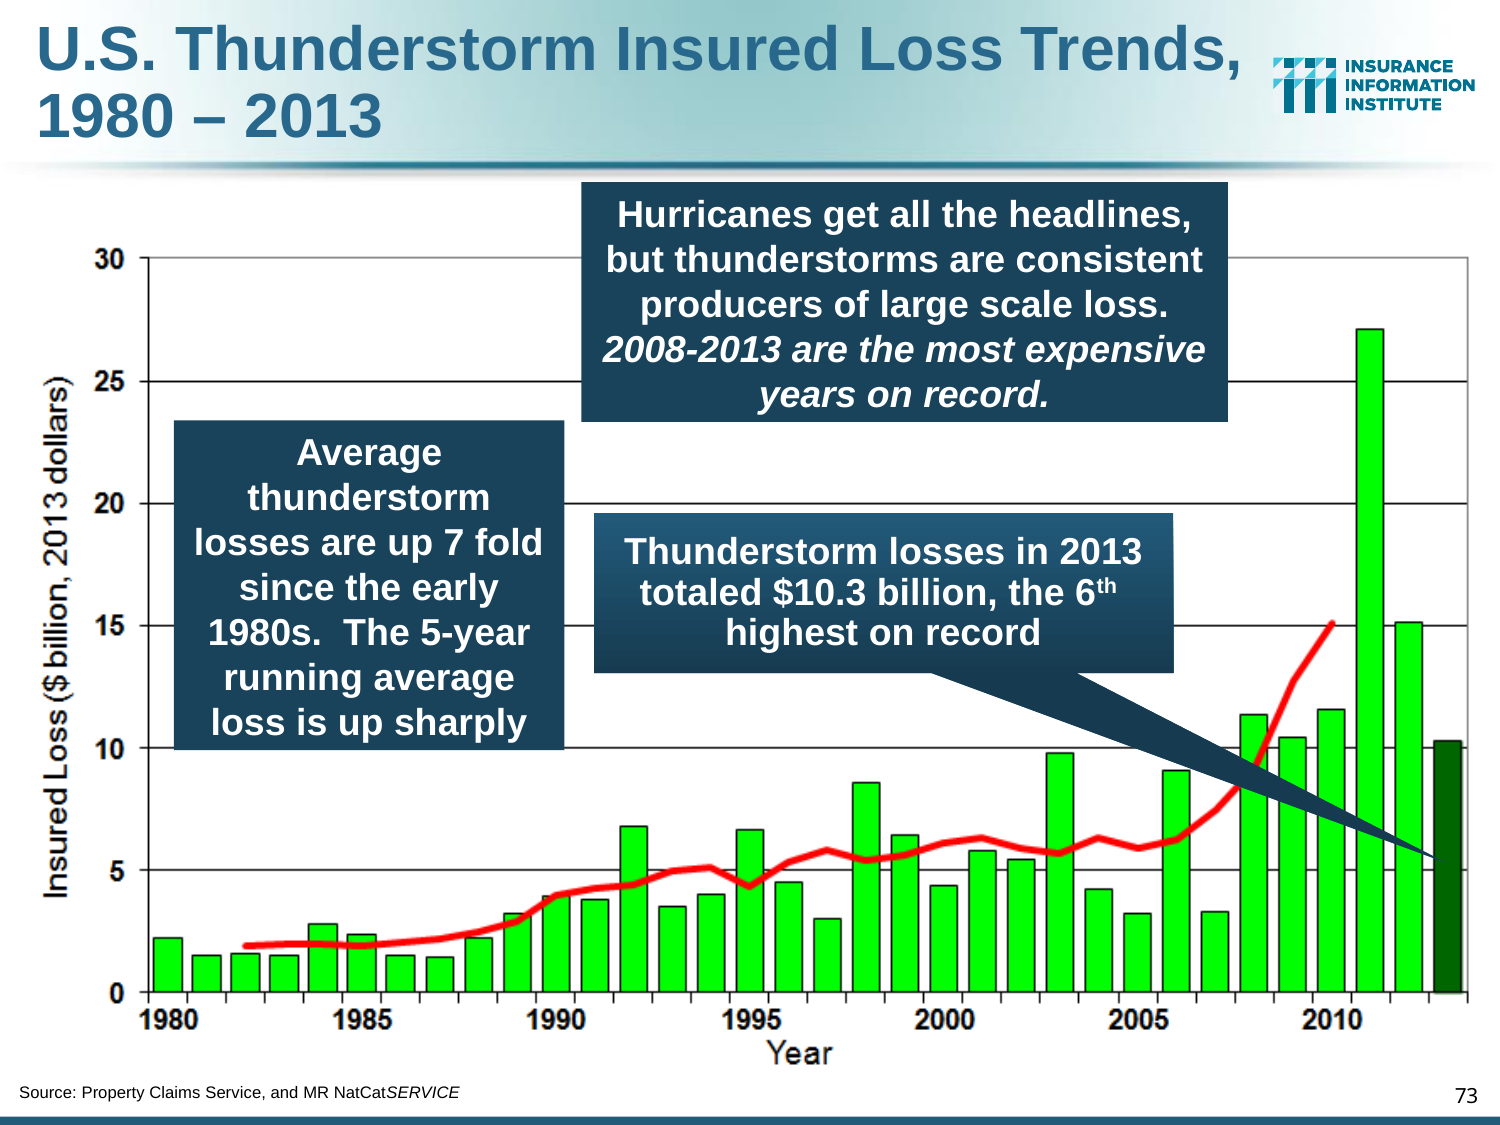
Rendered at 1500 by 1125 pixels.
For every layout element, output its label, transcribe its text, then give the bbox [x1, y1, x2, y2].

picture [0, 0, 1500, 189]
text_box 73 [1380, 1074, 1493, 1120]
text_box Source: Property Claims Service, and MR NatCatSERVICE [4, 1054, 705, 1110]
text_box Hurricanes get all the headlines, but thunderstorms are consistent producers of large scale loss. 2008-2013 are the most expensive years on record. [581, 182, 1228, 236]
title U.S. Thunderstorm Insured Loss Trends, 1980 – 2013 [28, 24, 1265, 144]
picture [20, 238, 1479, 1077]
